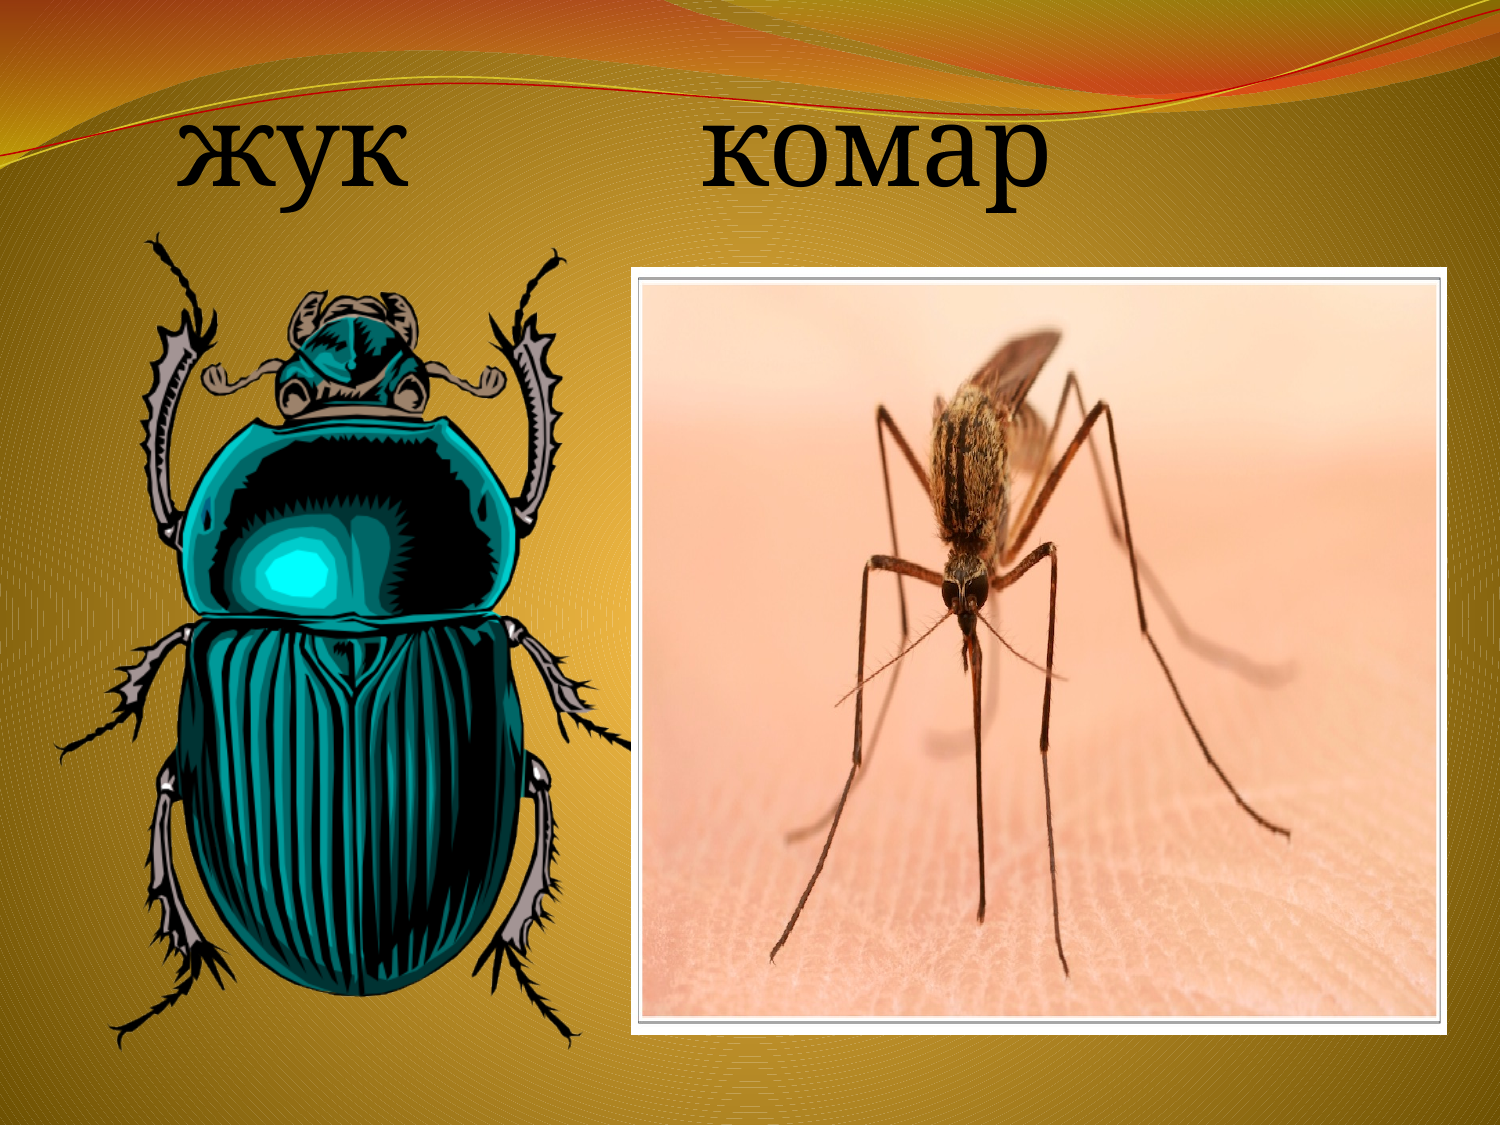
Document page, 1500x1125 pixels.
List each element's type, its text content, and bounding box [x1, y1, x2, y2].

list жук комар [75, 66, 1425, 266]
picture [52, 231, 1448, 1053]
